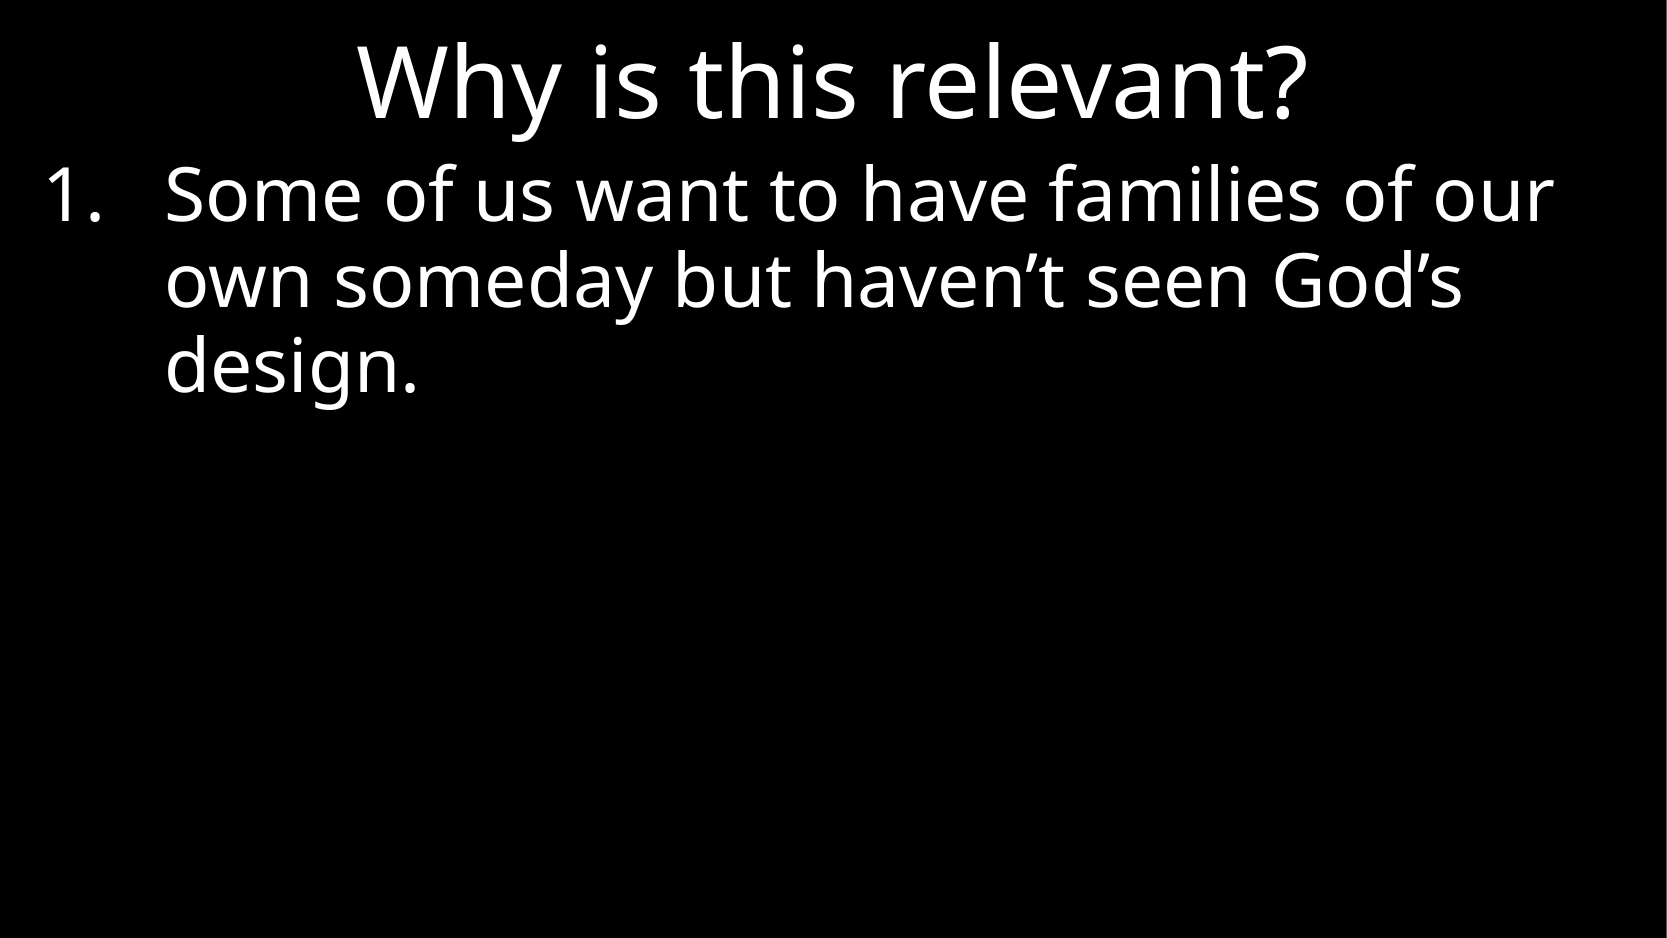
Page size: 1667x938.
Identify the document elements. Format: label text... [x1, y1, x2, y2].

title Why is this relevant? [27, 20, 1640, 136]
list Some of us want to have families of our own someday but haven’t seen God’s design. [27, 145, 1640, 907]
